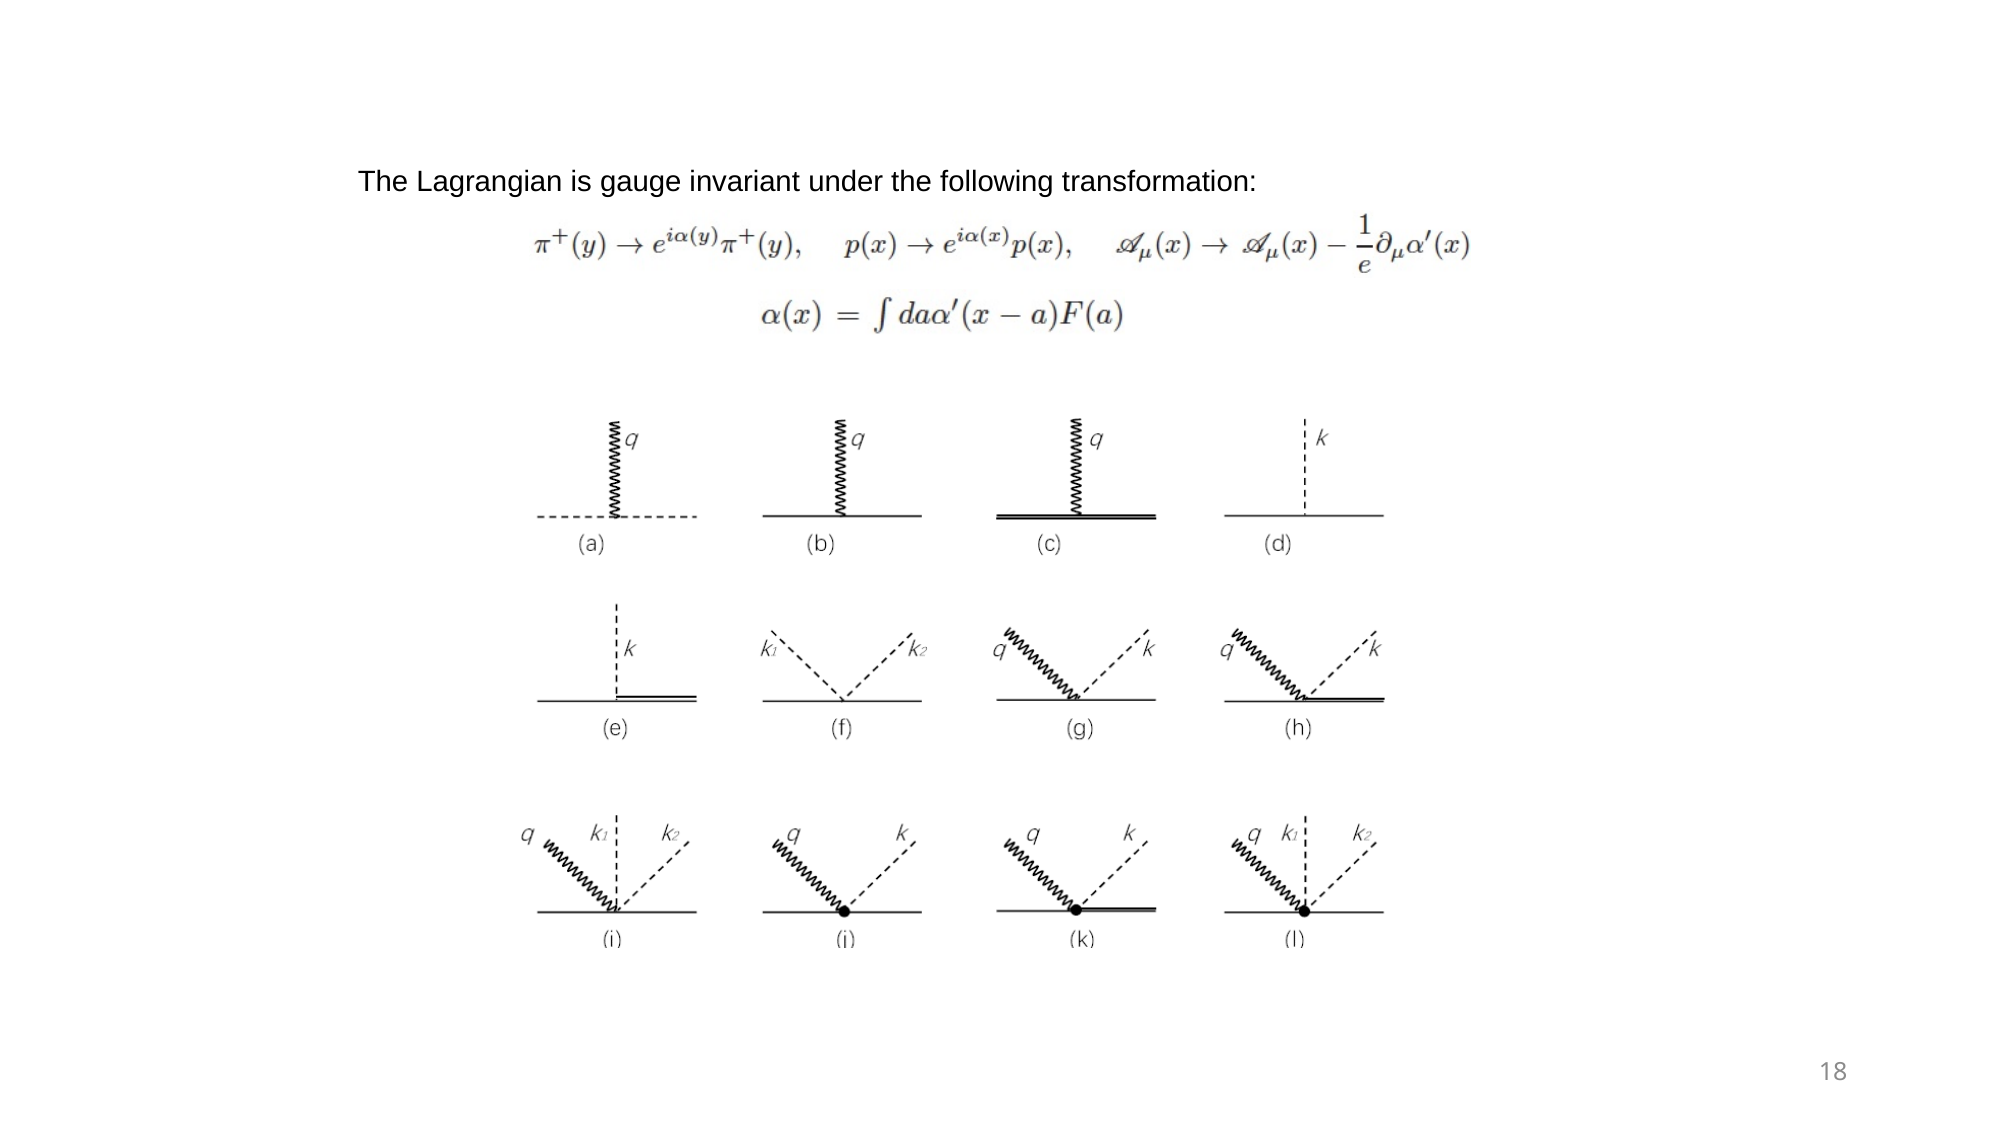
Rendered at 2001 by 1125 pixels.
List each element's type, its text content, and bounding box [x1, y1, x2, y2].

text_box The Lagrangian is gauge invariant under the following transformation: [352, 156, 1303, 203]
picture [529, 209, 1471, 278]
picture [510, 405, 1405, 948]
picture [758, 289, 1125, 335]
slide_number 18 [1412, 1042, 1863, 1103]
